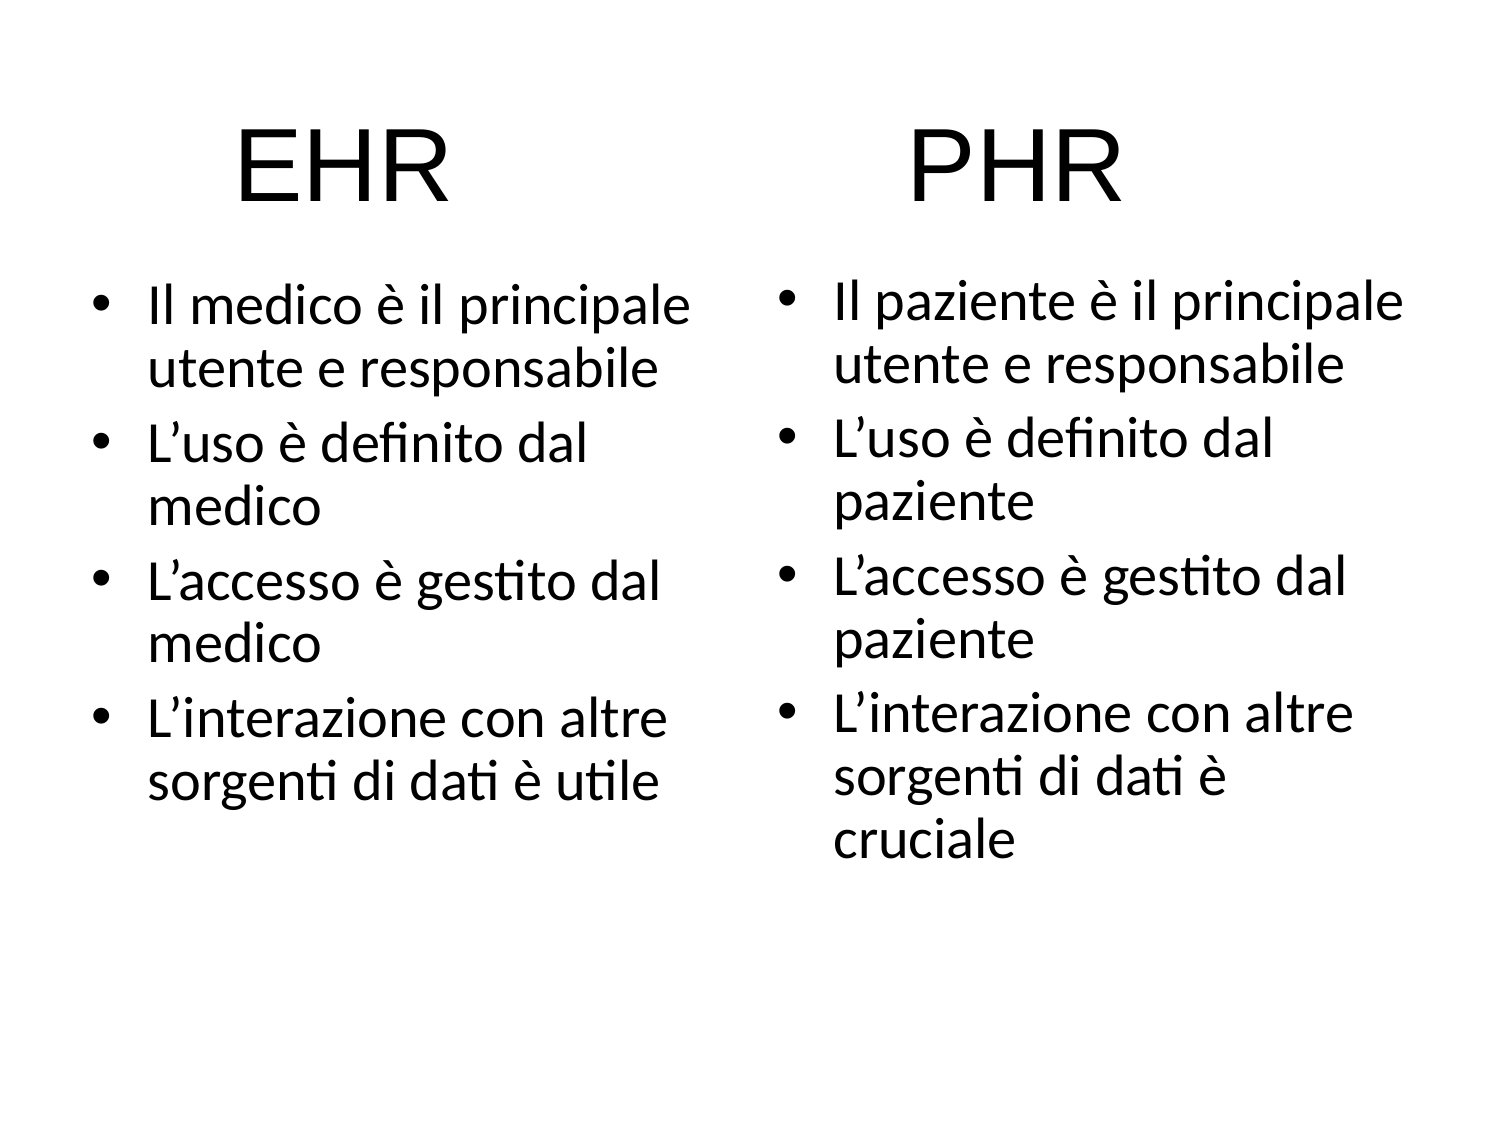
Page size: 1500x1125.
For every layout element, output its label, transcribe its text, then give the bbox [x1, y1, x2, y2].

text_box PHR [891, 90, 1142, 230]
text_box Il paziente è il principale utente e responsabile L’uso è definito dal paziente L’accesso è gestito dal paziente L’interazione con altre sorgenti di dati è cruciale [762, 262, 1425, 1005]
text_box Il medico è il principale utente e responsabile L’uso è definito dal medico L’accesso è gestito dal medico L’interazione con altre sorgenti di dati è utile [76, 267, 740, 1010]
text_box EHR [218, 90, 469, 230]
